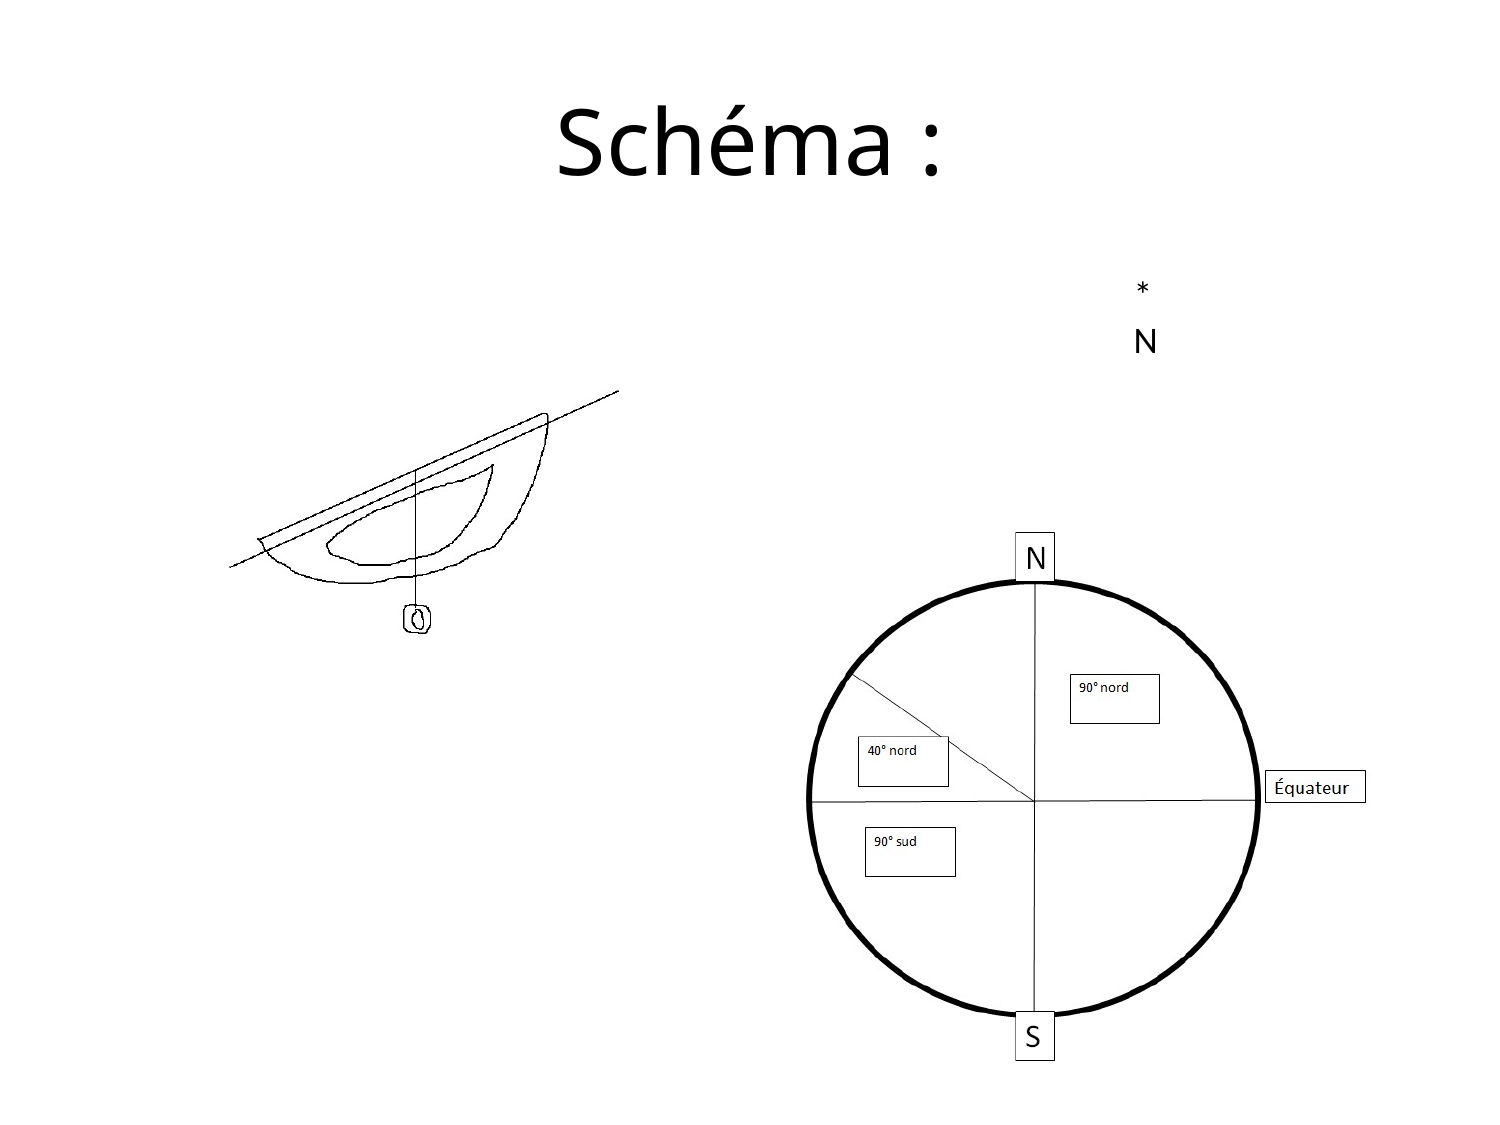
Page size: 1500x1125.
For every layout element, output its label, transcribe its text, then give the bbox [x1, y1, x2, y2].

text_box *N [1118, 263, 1191, 369]
picture [761, 514, 1384, 1068]
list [111, 314, 719, 705]
title Schéma : [75, 45, 1425, 233]
